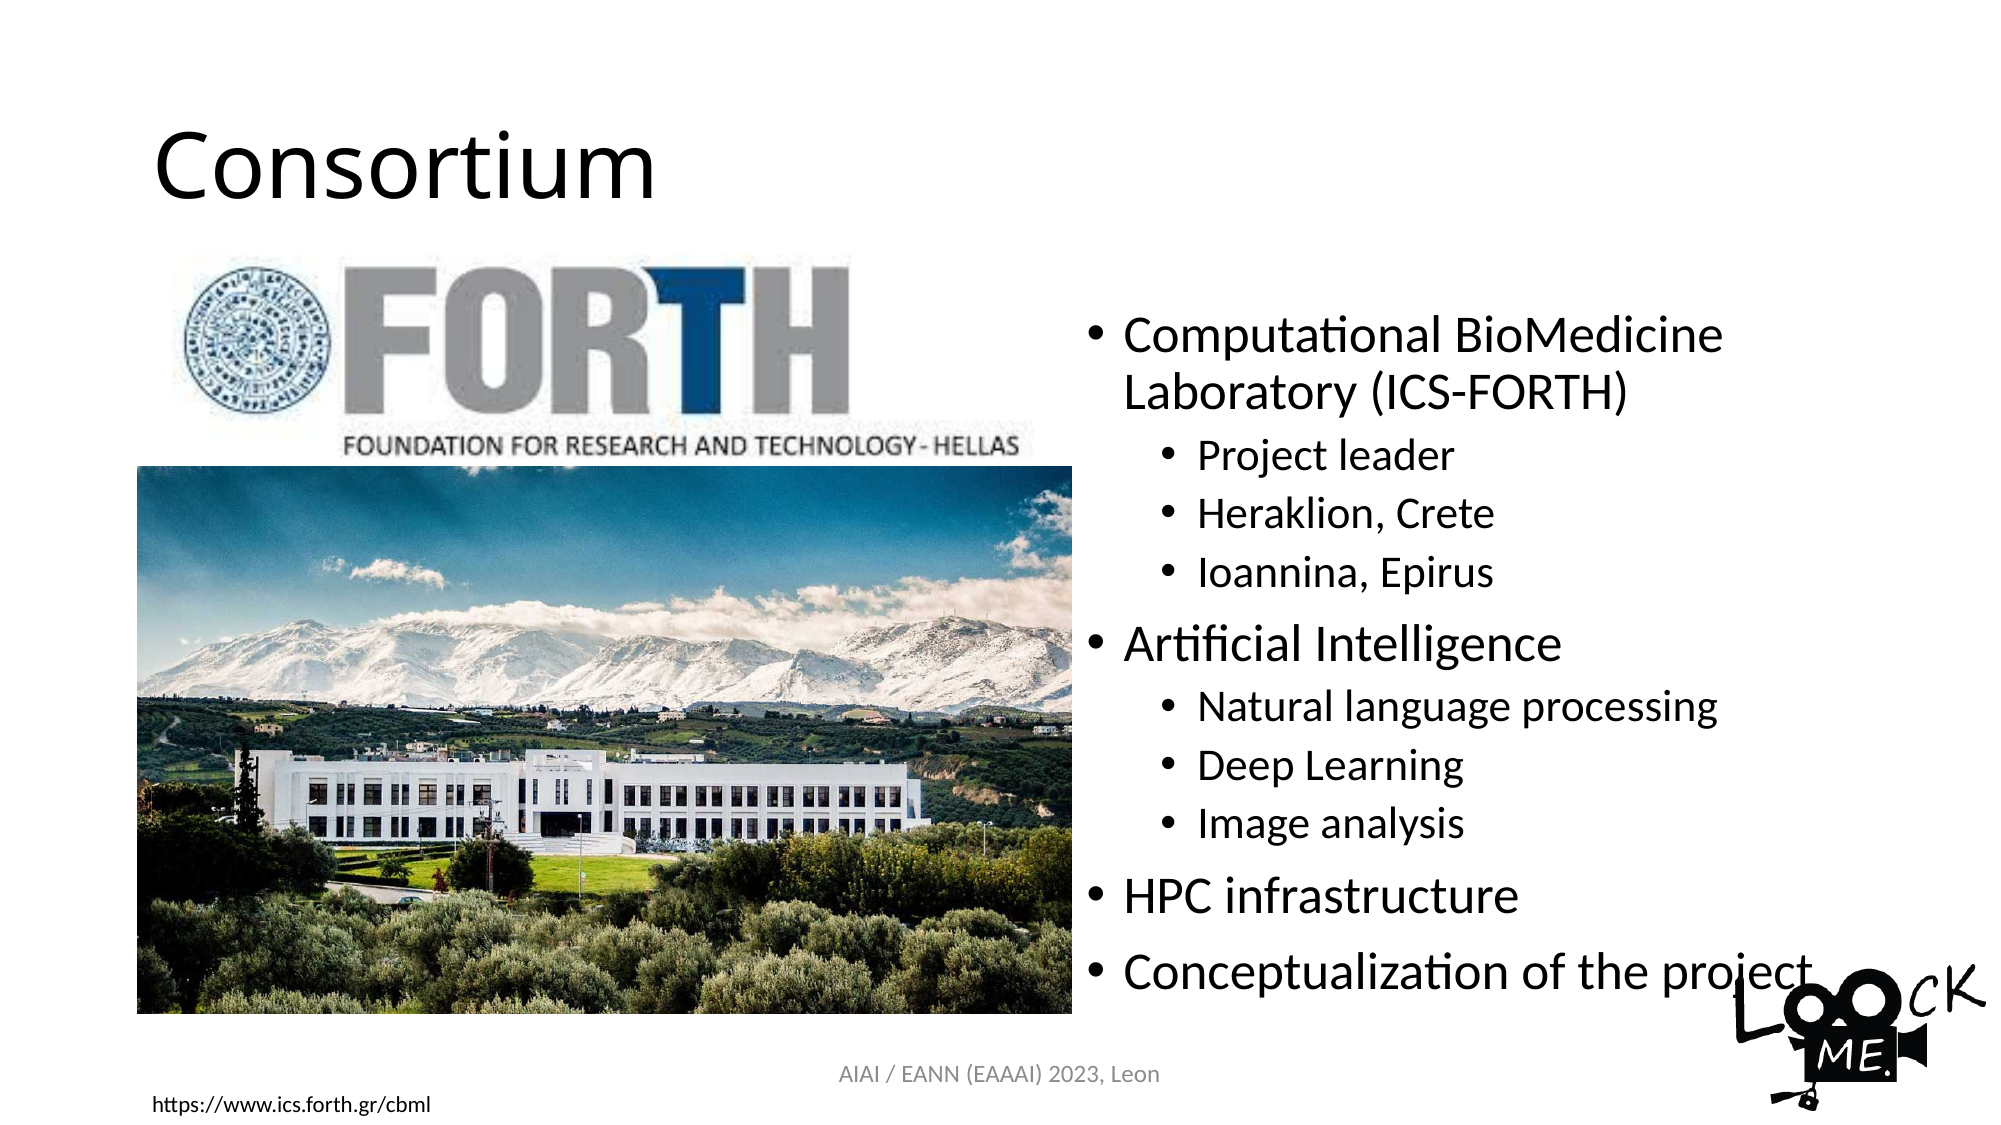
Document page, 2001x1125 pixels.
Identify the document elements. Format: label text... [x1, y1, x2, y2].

text_box https://www.ics.forth.gr/cbml [137, 1082, 1756, 1125]
title Consortium [137, 59, 1863, 278]
footer AIAI / EANN (EAAAI) 2023, Leon [662, 1042, 1338, 1103]
list Computational BioMedicine Laboratory (ICS-FORTH) Project leader Heraklion, Crete Ioannina, Epirus Artificial Intelligence Natural language processing Deep Learning Image analysis HPC infrastructure Conceptualization of the project [1071, 299, 1863, 1014]
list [137, 466, 1072, 1014]
picture [1735, 964, 1986, 1111]
picture [137, 219, 1067, 466]
